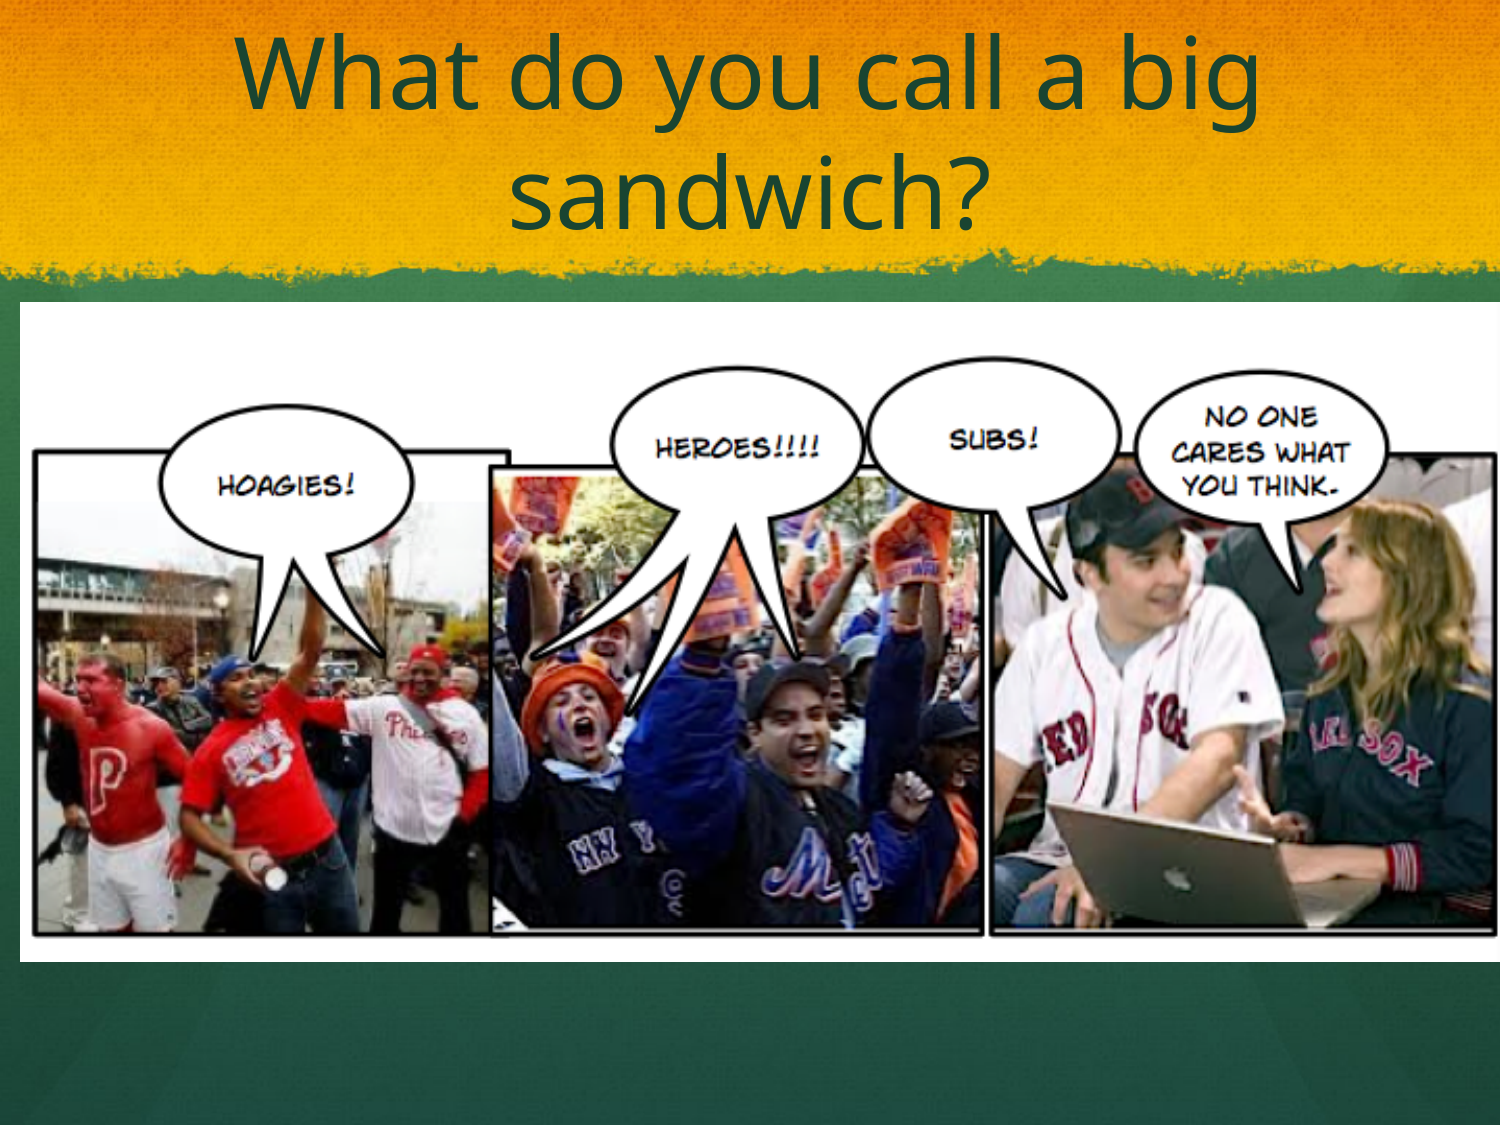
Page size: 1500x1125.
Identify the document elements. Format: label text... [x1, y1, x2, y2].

picture [0, 0, 1500, 1125]
title What do you call a big sandwich? [125, 13, 1375, 246]
